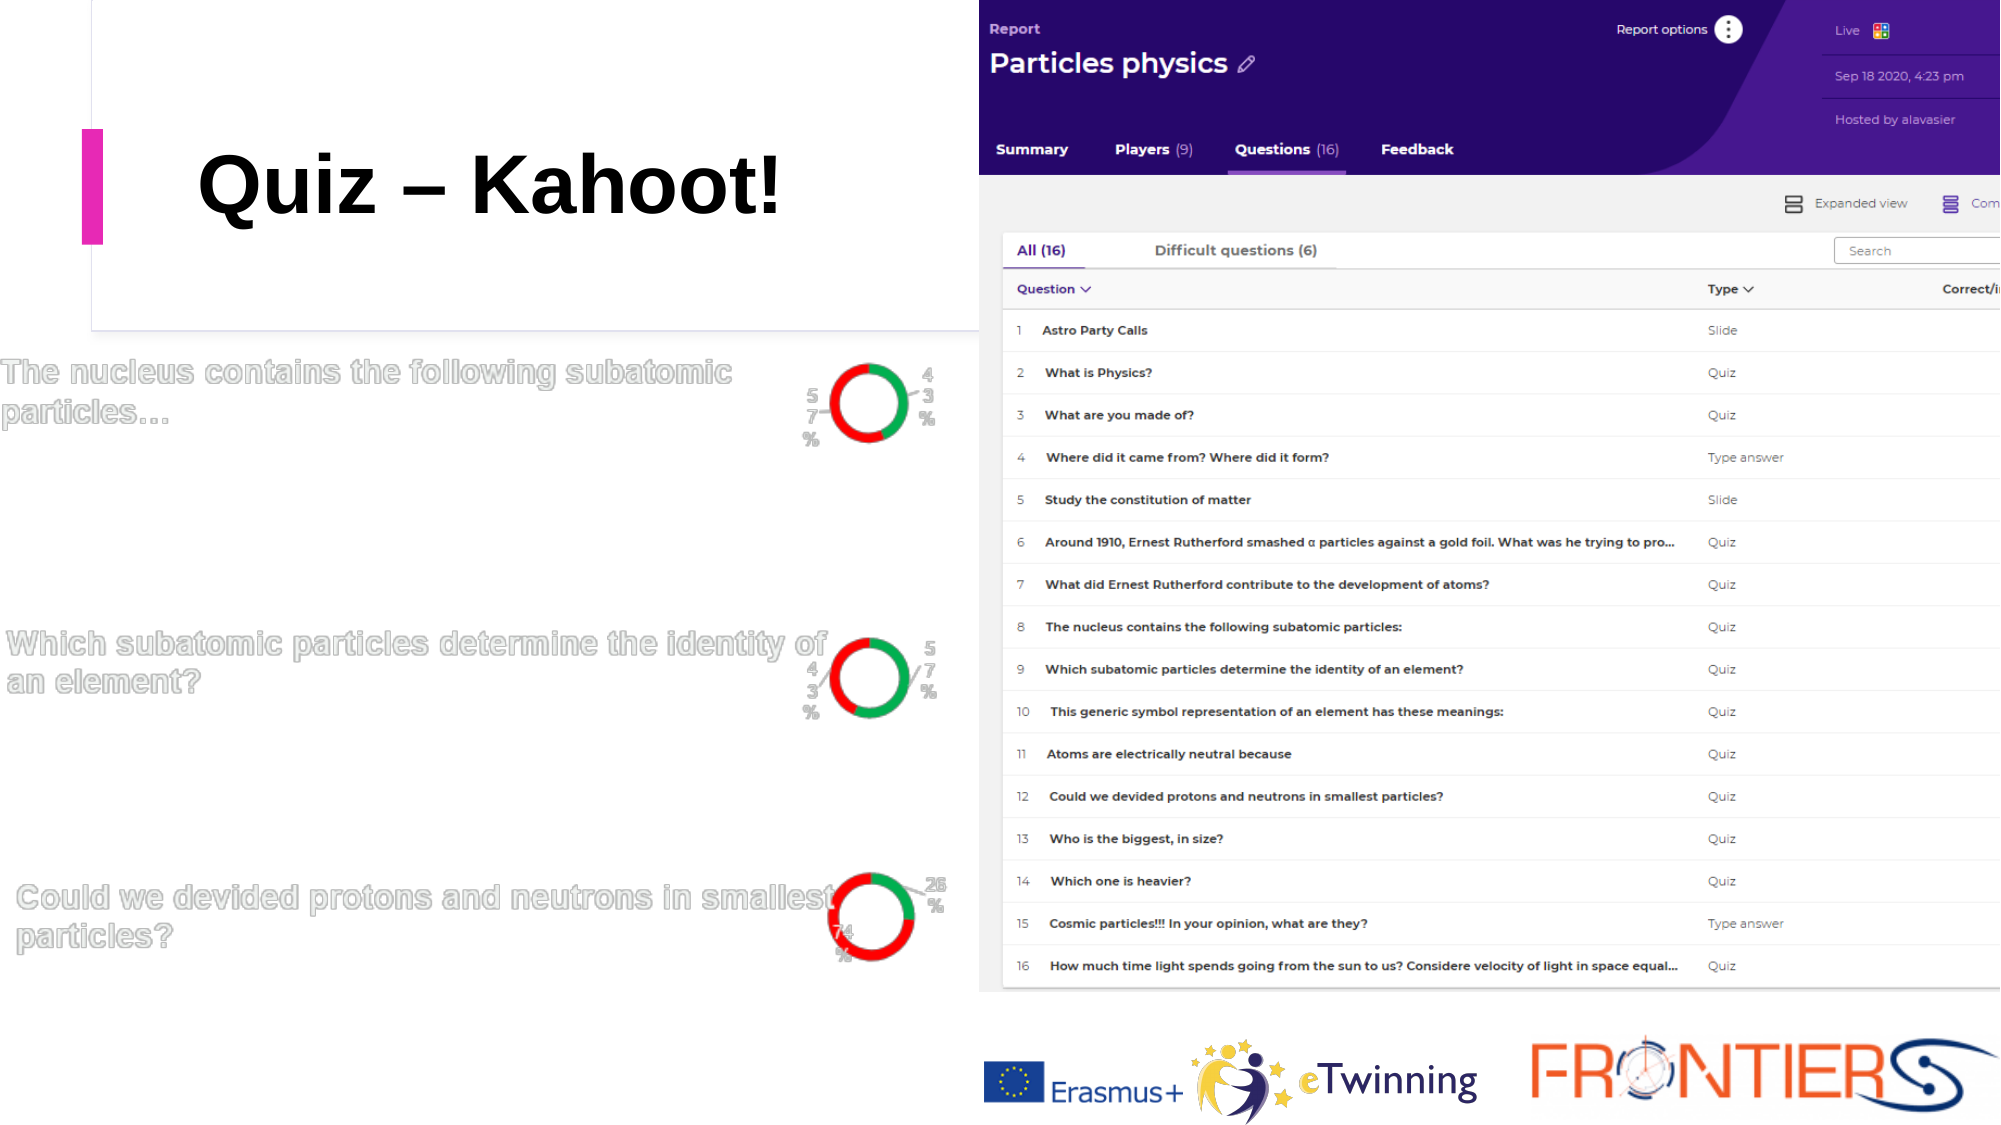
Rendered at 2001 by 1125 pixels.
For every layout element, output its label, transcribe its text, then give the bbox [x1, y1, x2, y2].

picture [1531, 1034, 2000, 1120]
picture [0, 337, 973, 542]
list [979, 0, 2000, 993]
picture [0, 595, 1183, 1109]
title Quiz – Kahoot! [183, 90, 974, 284]
picture [1190, 1039, 1477, 1125]
